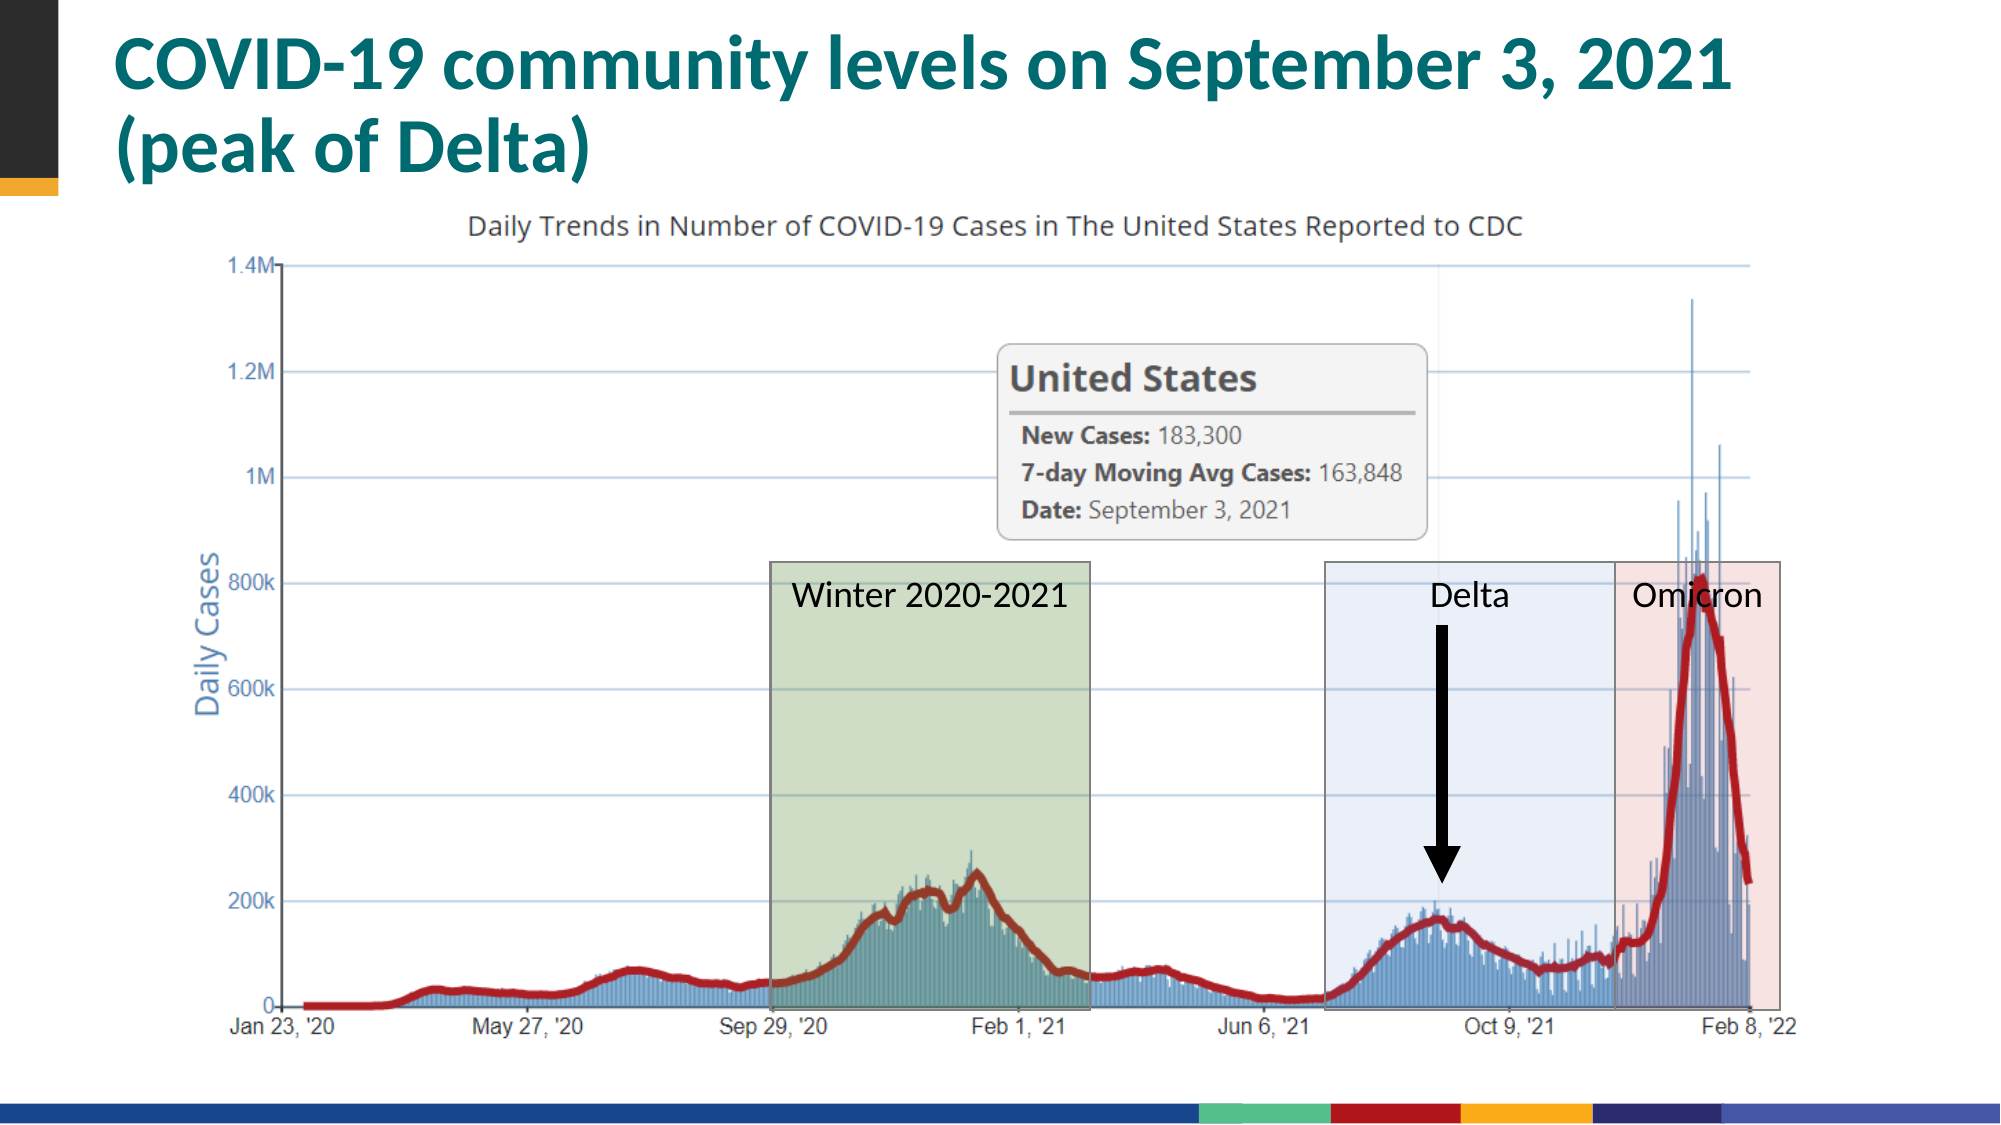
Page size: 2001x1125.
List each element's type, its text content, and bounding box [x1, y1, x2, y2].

title COVID-19 community levels on September 3, 2021 (peak of Delta) [99, 45, 1900, 196]
picture [179, 195, 1820, 1055]
